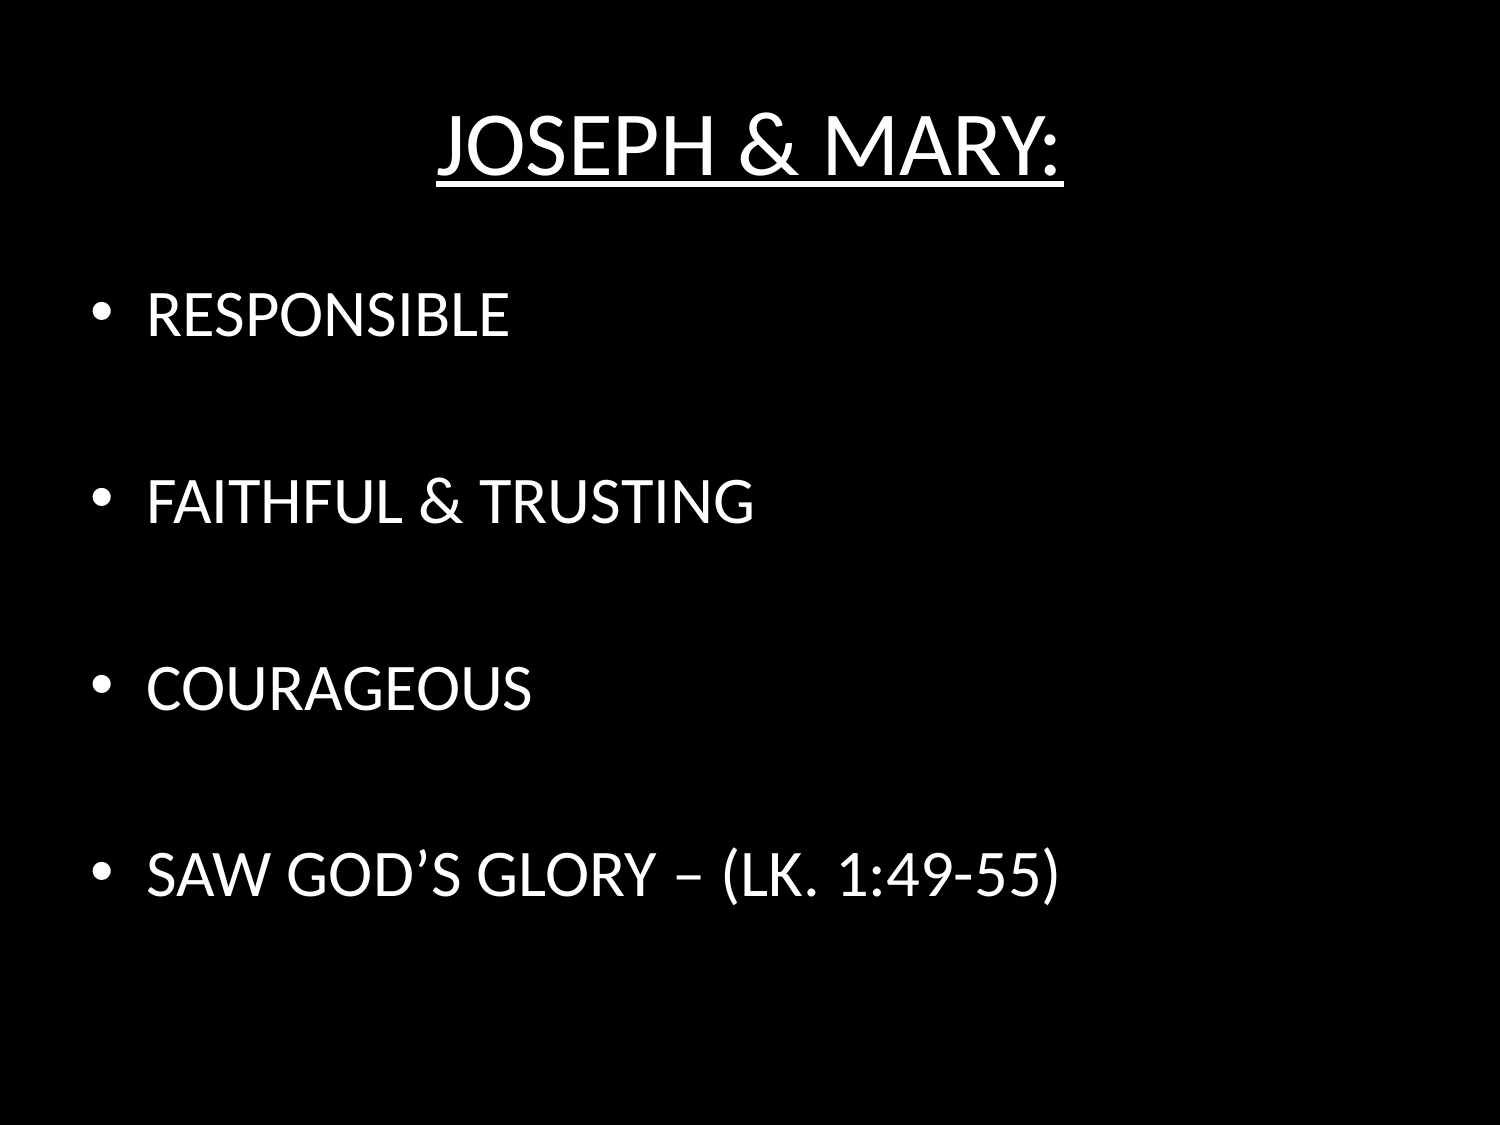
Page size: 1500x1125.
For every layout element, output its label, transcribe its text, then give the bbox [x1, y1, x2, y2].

list RESPONSIBLE FAITHFUL & TRUSTING COURAGEOUS SAW GOD’S GLORY – (LK. 1:49-55) [75, 262, 1425, 1005]
title JOSEPH & MARY: [75, 45, 1425, 233]
